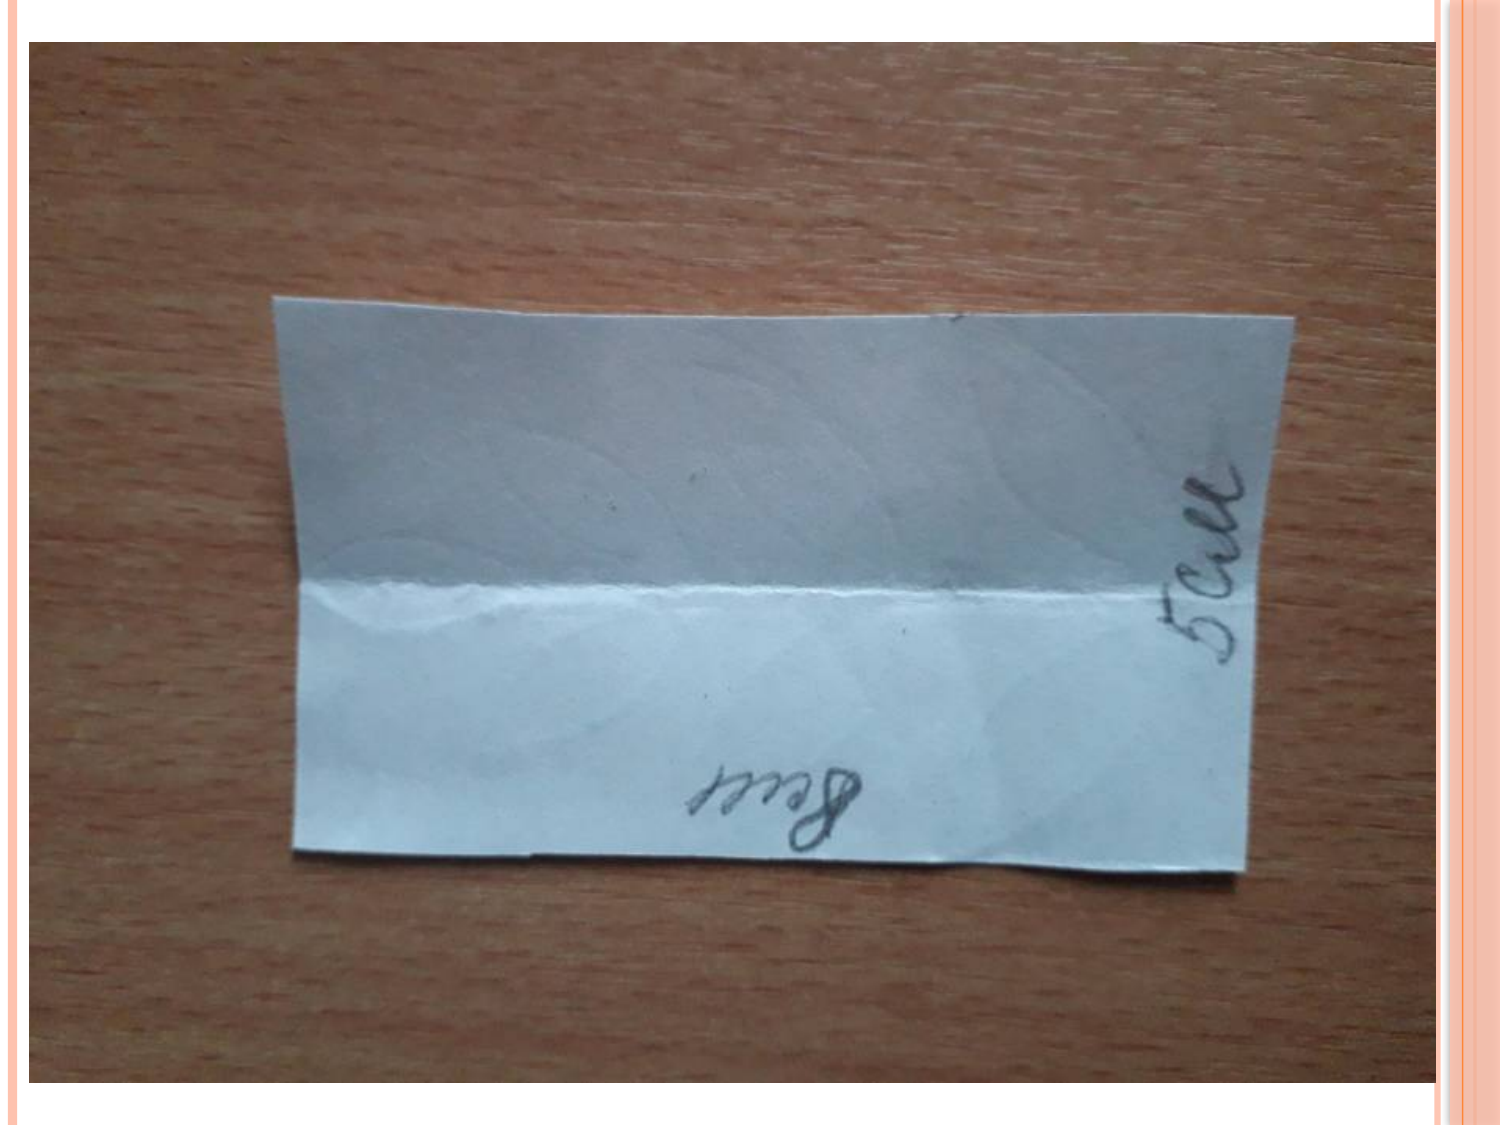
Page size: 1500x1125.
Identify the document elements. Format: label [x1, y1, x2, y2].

list [28, 42, 1436, 1083]
